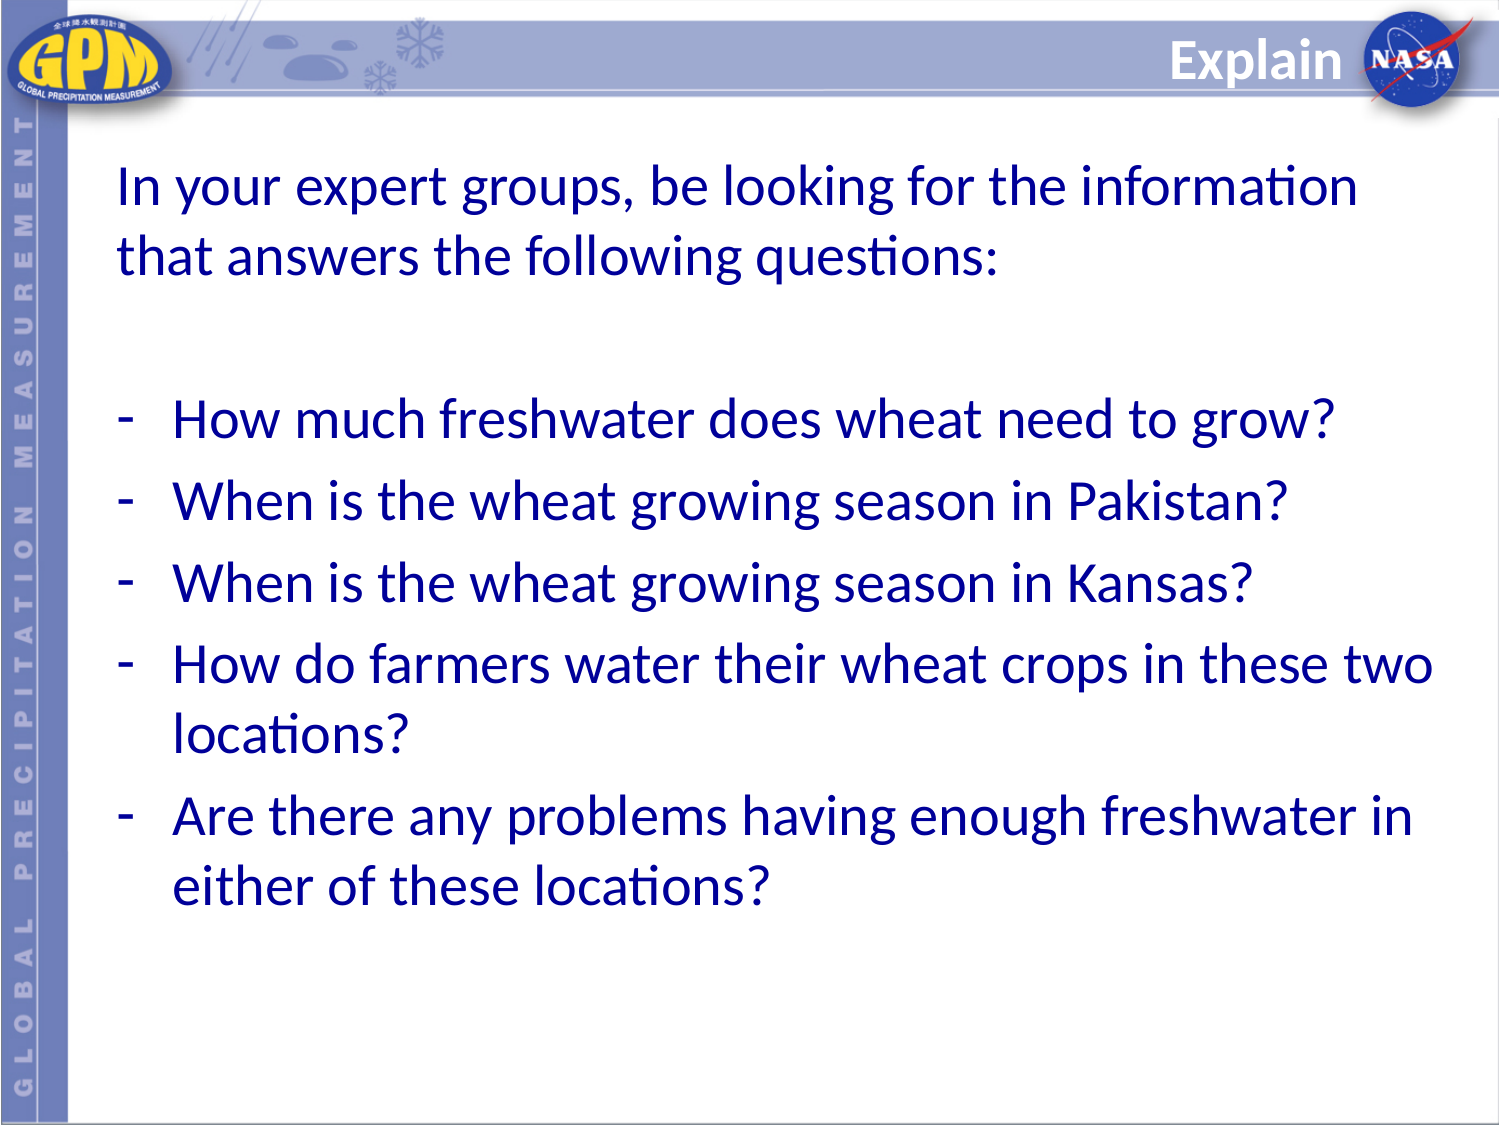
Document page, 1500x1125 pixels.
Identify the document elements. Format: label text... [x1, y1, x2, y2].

picture [1, 0, 1499, 1125]
title Explain [533, 15, 1360, 98]
list In your expert groups, be looking for the information that answers the following questions: How much freshwater does wheat need to grow? When is the wheat growing season in Pakistan? When is the wheat growing season in Kansas? How do farmers water their wheat crops in these two locations? Are there any problems having enough freshwater in either of these locations? [101, 139, 1452, 1013]
